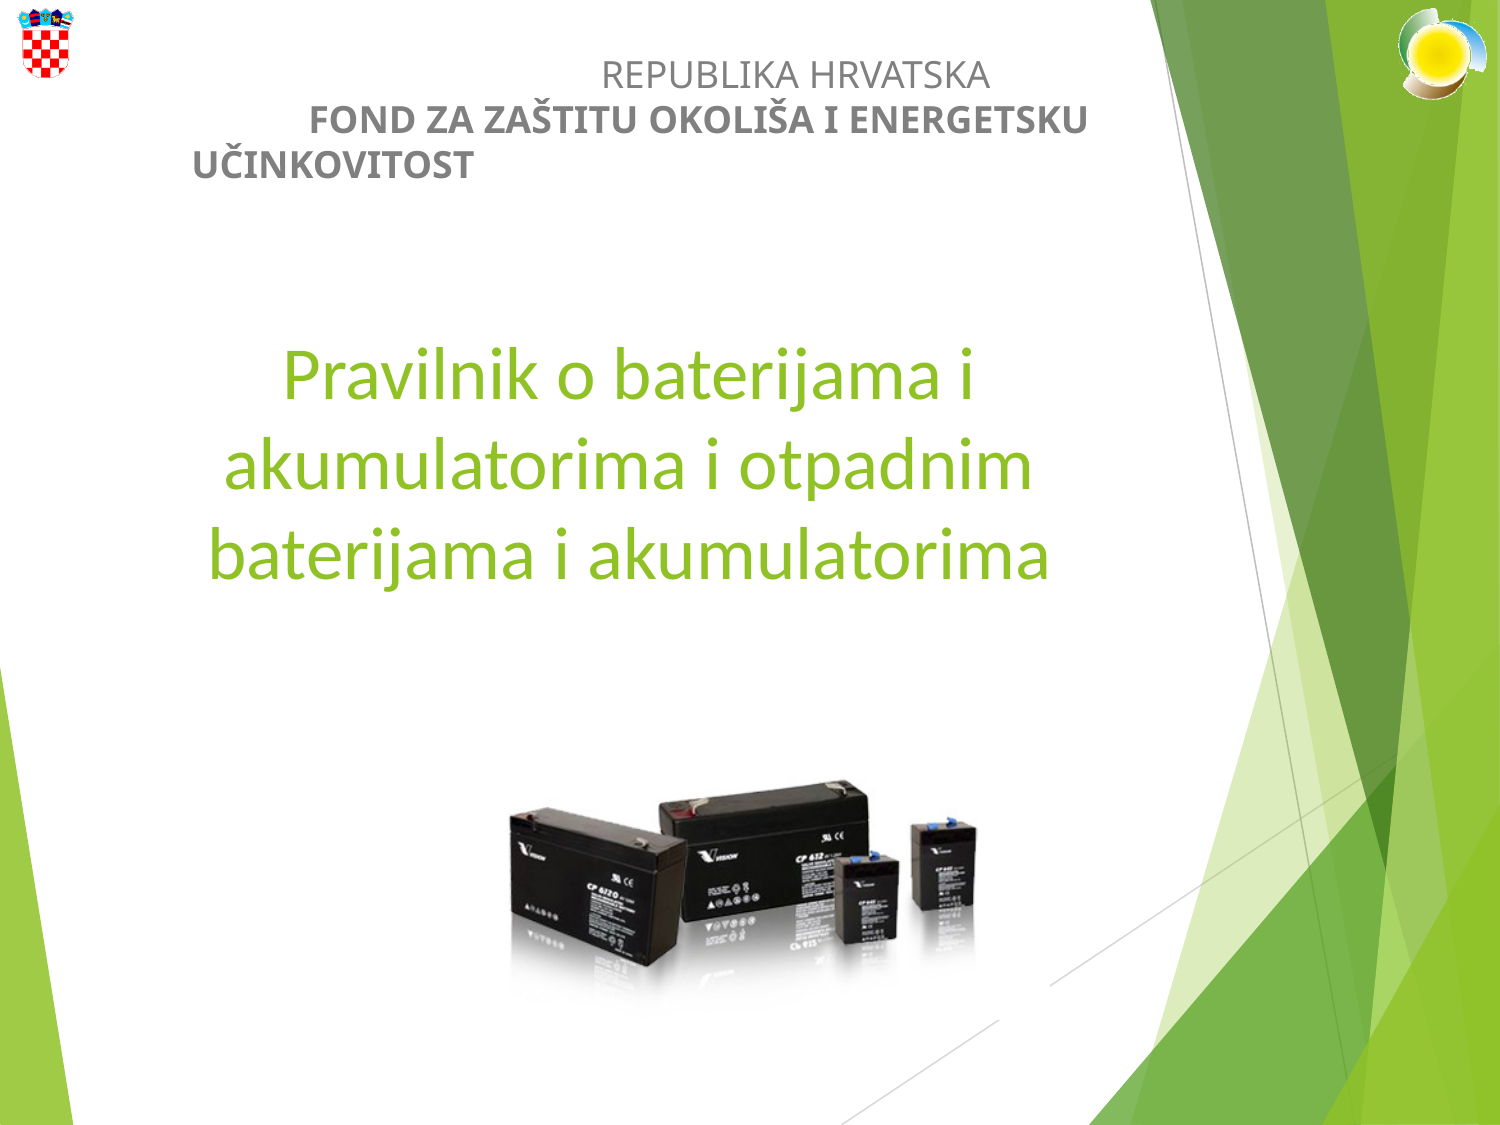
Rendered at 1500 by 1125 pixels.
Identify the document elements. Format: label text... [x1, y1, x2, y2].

picture [17, 7, 74, 78]
picture [1397, 7, 1487, 100]
picture [446, 747, 1050, 1020]
title REPUBLIKA HRVATSKA FOND ZA ZAŠTITU OKOLIŠA I ENERGETSKU UČINKOVITOST [99, 41, 1182, 197]
subtitle Pravilnik o baterijama i akumulatorima i otpadnim baterijama i akumulatorima [88, 380, 1171, 540]
